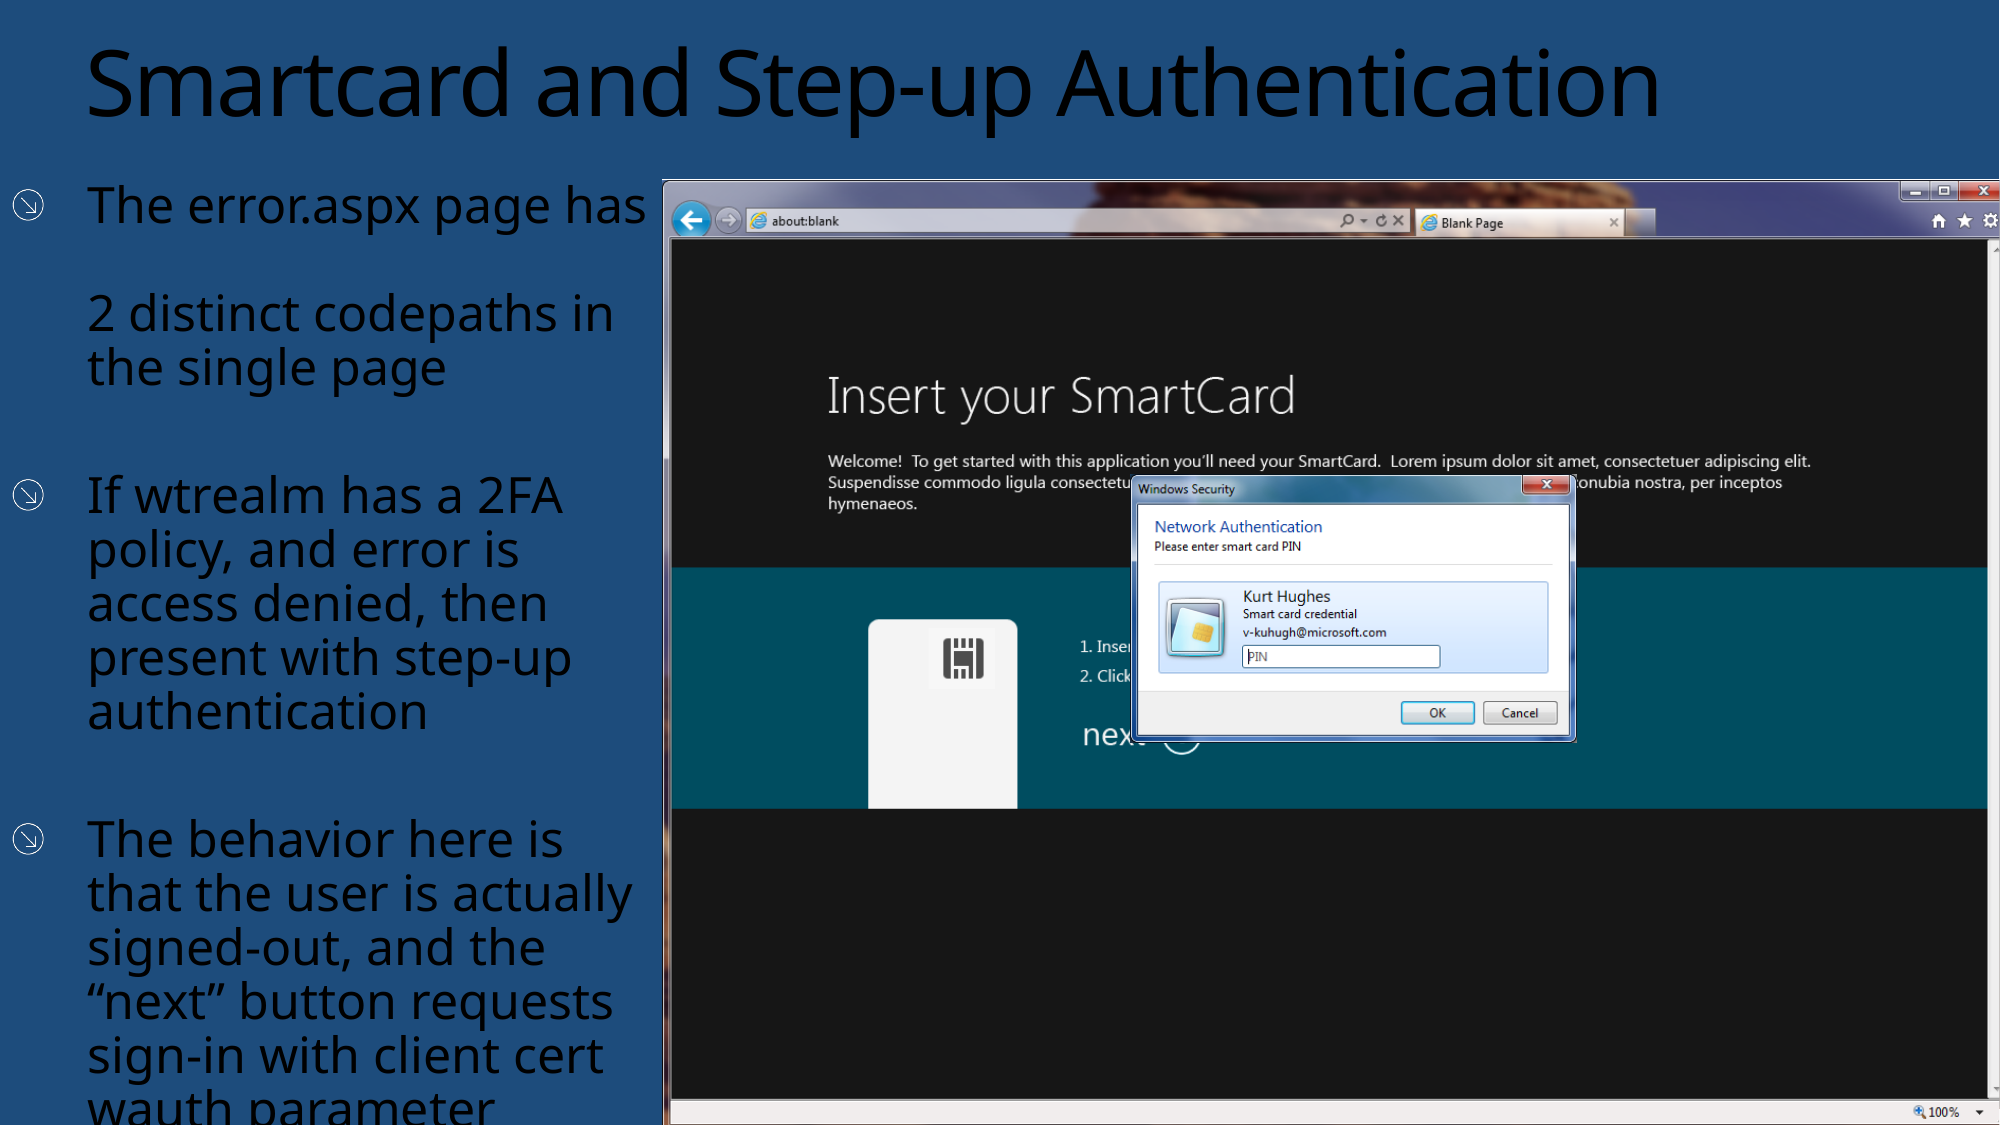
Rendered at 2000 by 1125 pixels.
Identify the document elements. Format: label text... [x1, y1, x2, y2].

picture [661, 179, 2000, 1125]
list The error.aspx page has 2 distinct codepaths in the single page If wtrealm has a 2FA policy, and error is access denied, then present with step-up authentication The behavior here is that the user is actually signed-out, and the “next” button requests sign-in with client cert wauth parameter [12, 180, 650, 1102]
title Smartcard and Step-up Authentication [85, 37, 1914, 138]
picture [12, 478, 44, 511]
picture [12, 188, 44, 221]
picture [12, 822, 44, 855]
